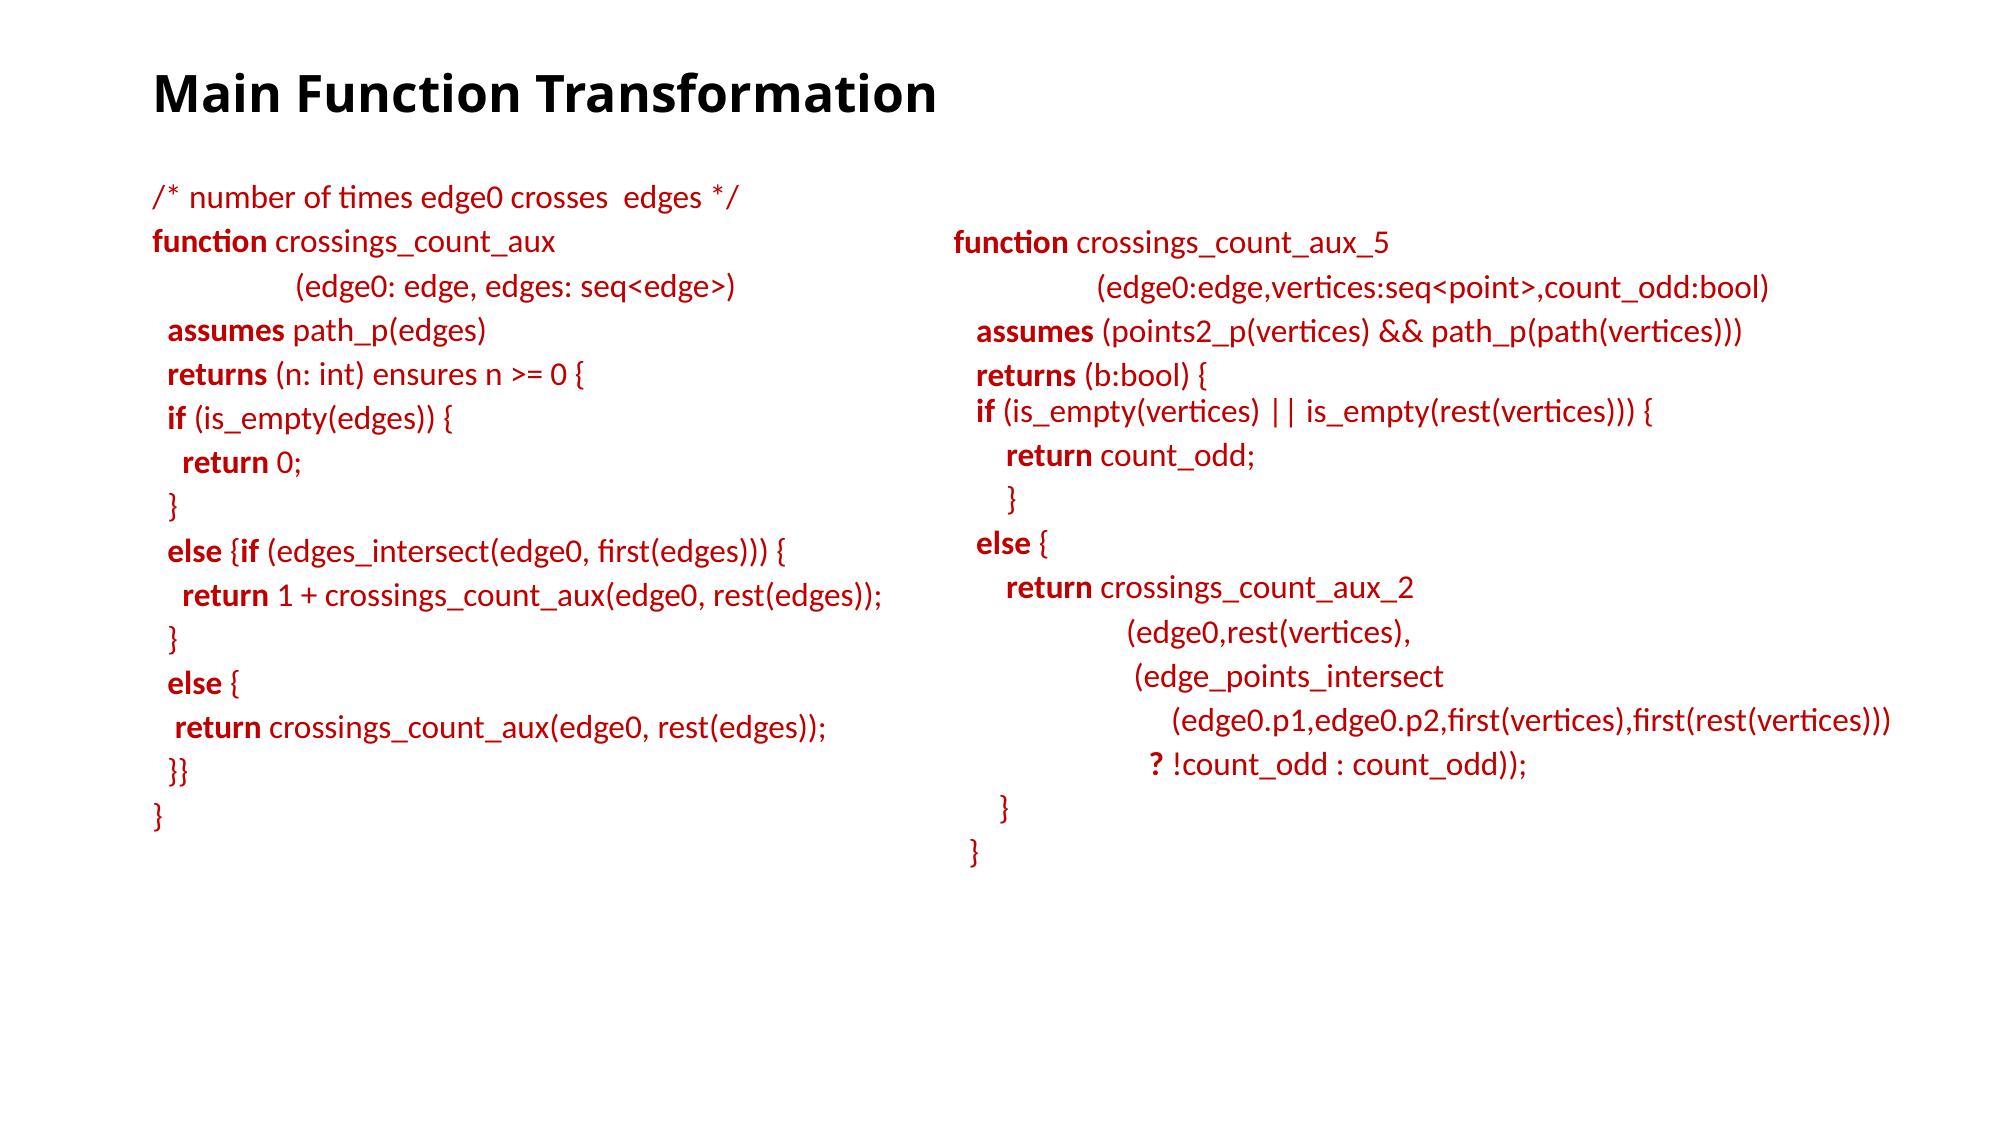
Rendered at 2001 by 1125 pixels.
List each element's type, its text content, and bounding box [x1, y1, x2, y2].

list function crossings_count_aux_5 (edge0:edge,vertices:seq<point>,count_odd:bool) assumes (points2_p(vertices) && path_p(path(vertices))) returns (b:bool) { if (is_empty(vertices) || is_empty(rest(vertices))) { return count_odd; } else { return crossings_count_aux_2 (edge0,rest(vertices), (edge_points_intersect (edge0.p1,edge0.p2,first(vertices),first(rest(vertices))) ? !count_odd : count_odd)); } } [938, 217, 1957, 1014]
list /* number of times edge0 crosses edges */ function crossings_count_aux (edge0: edge, edges: seq<edge>) assumes path_p(edges) returns (n: int) ensures n >= 0 { if (is_empty(edges)) { return 0; } else {if (edges_intersect(edge0, first(edges))) { return 1 + crossings_count_aux(edge0, rest(edges)); } else { return crossings_count_aux(edge0, rest(edges)); }} } [137, 172, 988, 1014]
title Main Function Transformation [137, 59, 1146, 133]
